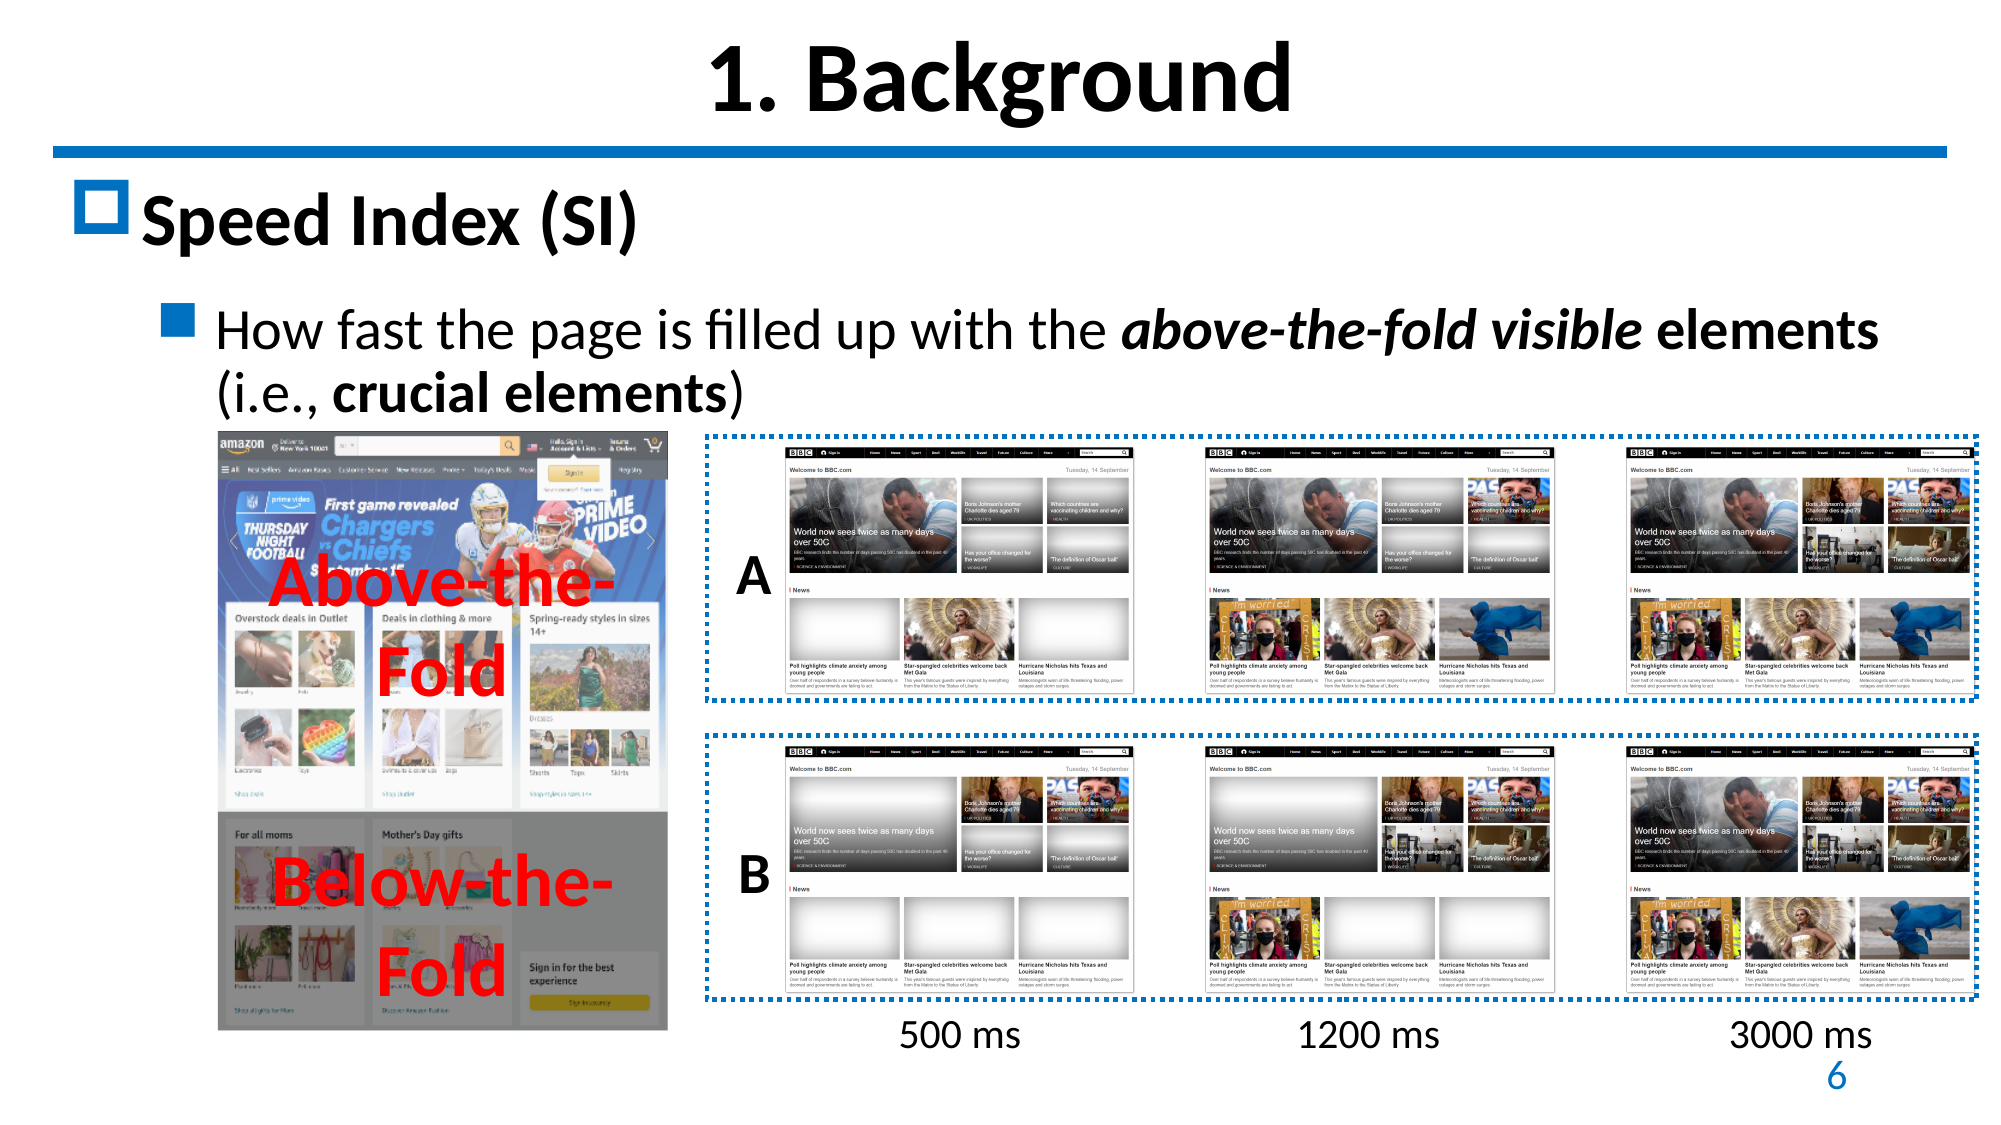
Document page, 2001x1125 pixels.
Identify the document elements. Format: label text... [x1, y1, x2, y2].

title 1. Background [137, 0, 1863, 143]
slide_number 6 [1412, 1079, 1863, 1103]
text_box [706, 436, 1977, 1079]
list Speed Index (SI) How fast the page is filled up with the above-the-fold visible elements (i.e., crucial elements) [53, 173, 1950, 888]
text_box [217, 431, 668, 1031]
